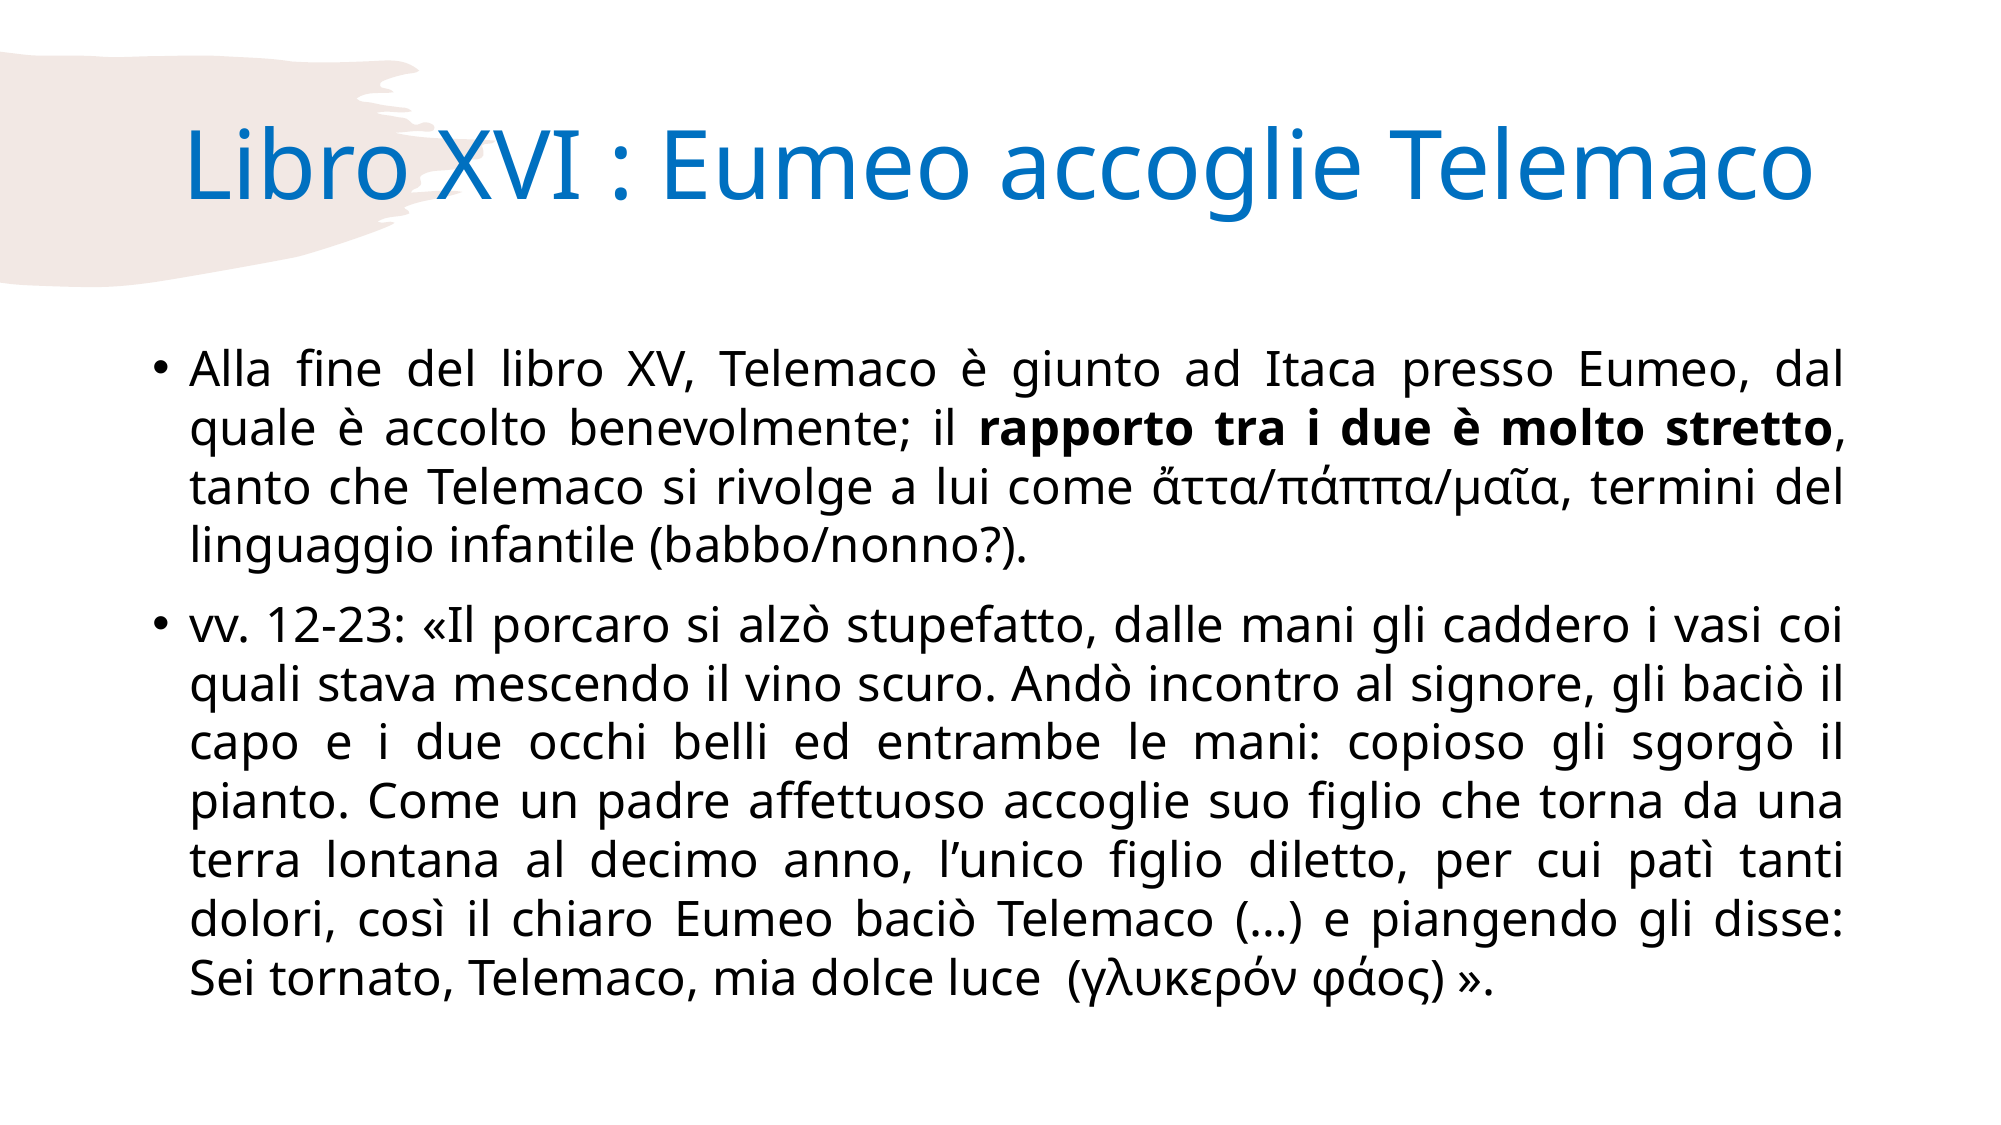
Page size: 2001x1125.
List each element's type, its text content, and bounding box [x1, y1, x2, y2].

list Alla fine del libro XV, Telemaco è giunto ad Itaca presso Eumeo, dal quale è accolto benevolmente; il rapporto tra i due è molto stretto, tanto che Telemaco si rivolge a lui come ἄττα/πάππα/μαῖα, termini del linguaggio infantile (babbo/nonno?). vv. 12-23: «Il porcaro si alzò stupefatto, dalle mani gli caddero i vasi coi quali stava mescendo il vino scuro. Andò incontro al signore, gli baciò il capo e i due occhi belli ed entrambe le mani: copioso gli sgorgò il pianto. Come un padre affettuoso accoglie suo figlio che torna da una terra lontana al decimo anno, l’unico figlio diletto, per cui patì tanti dolori, così il chiaro Eumeo baciò Telemaco (…) e piangendo gli disse: Sei tornato, Telemaco, mia dolce luce (γλυκερόν φάος) ». [137, 329, 1863, 1013]
title Libro XVI : Eumeo accoglie Telemaco [137, 59, 1863, 278]
